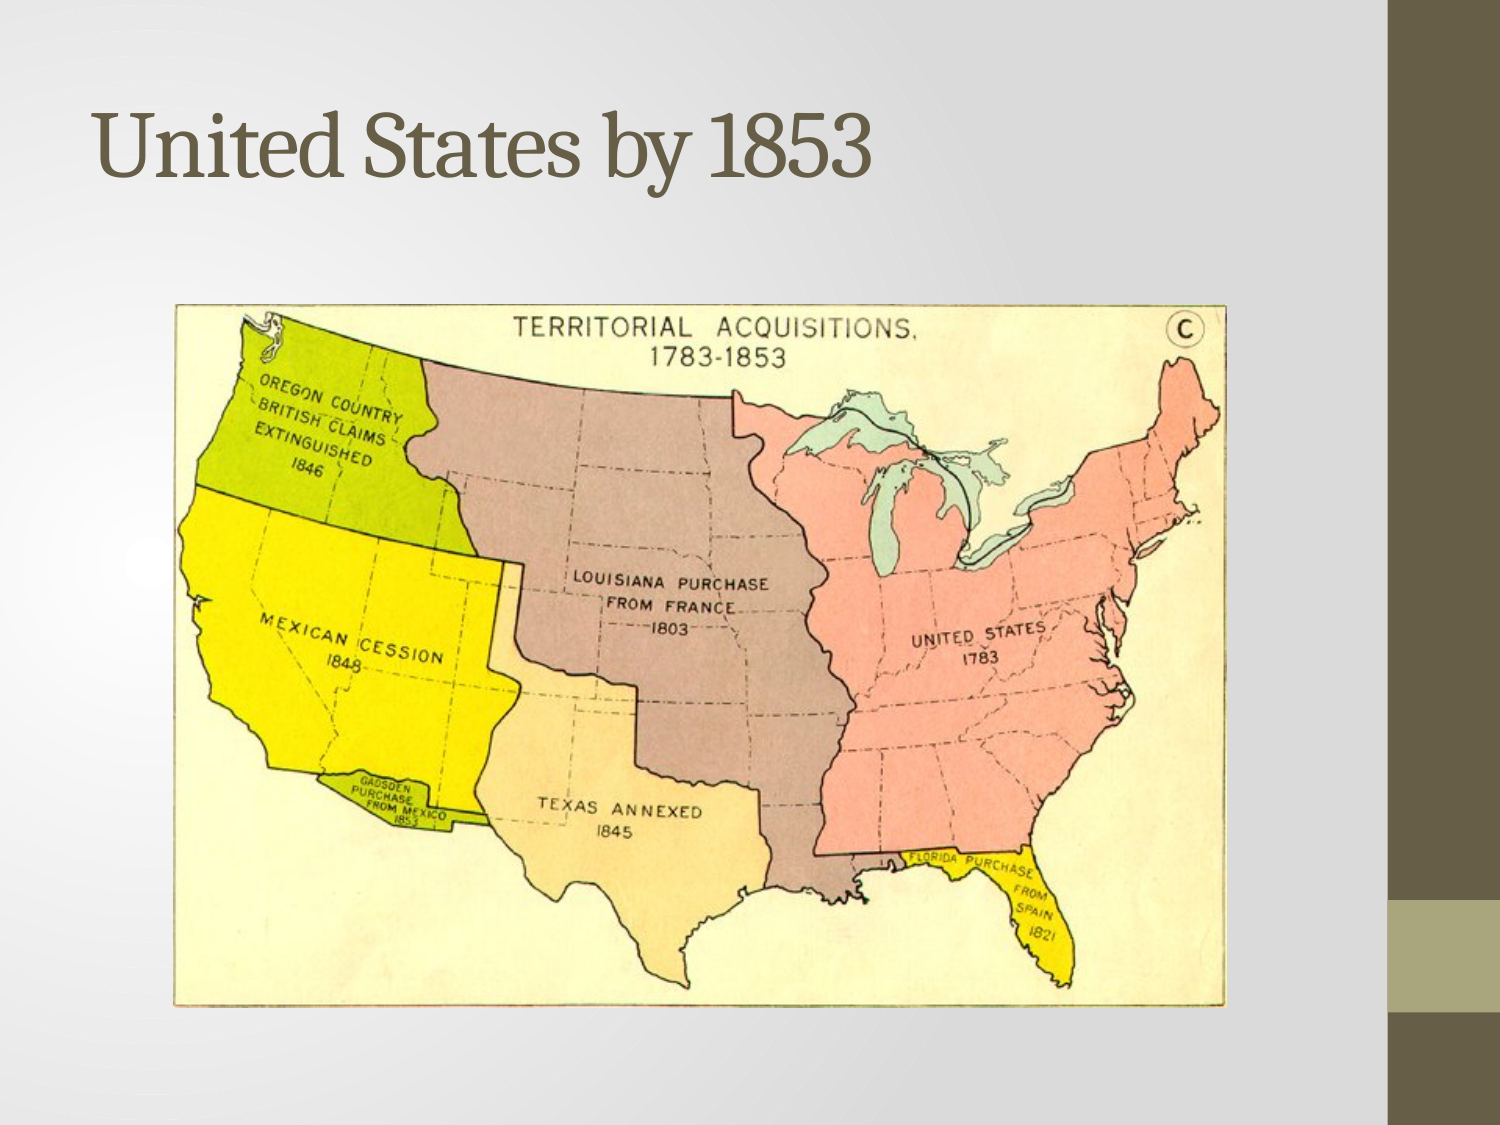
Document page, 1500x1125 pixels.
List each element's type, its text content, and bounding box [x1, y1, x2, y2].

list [172, 304, 1228, 1009]
title United States by 1853 [75, 45, 1325, 233]
